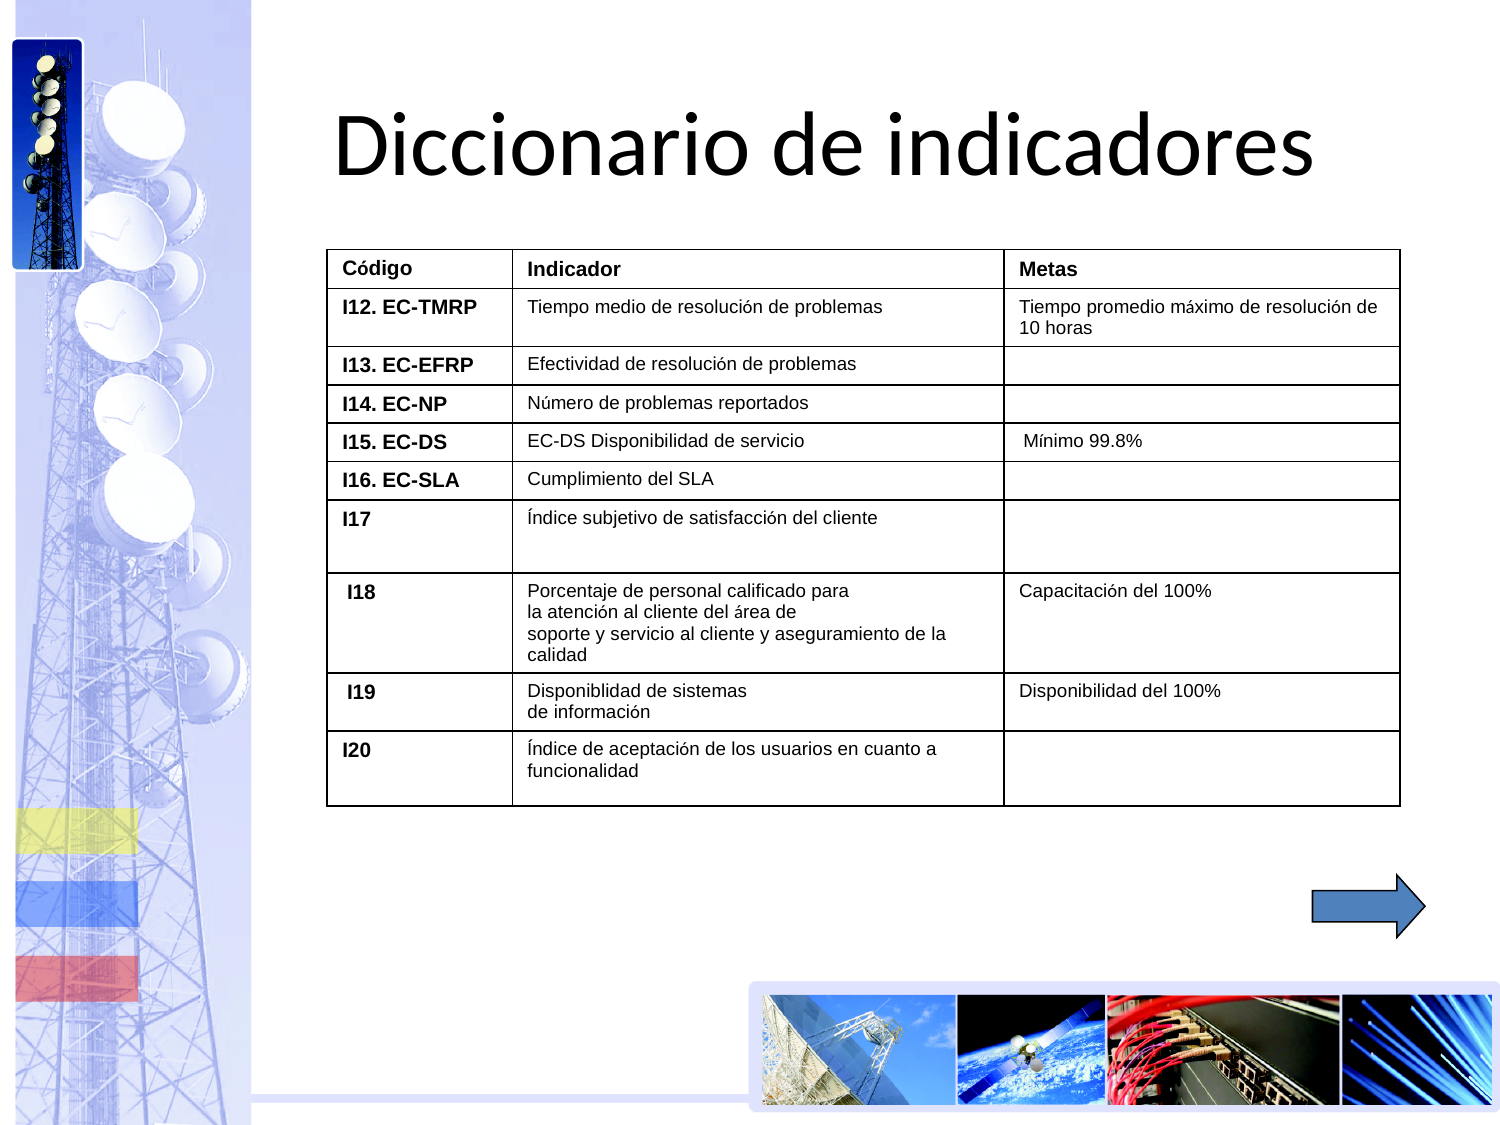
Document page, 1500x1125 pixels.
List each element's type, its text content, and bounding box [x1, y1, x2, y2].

table_cell Cumplimiento del SLA [513, 462, 1003, 499]
table_cell Número de problemas reportados [513, 386, 1003, 422]
table_header Indicador [513, 250, 1003, 288]
table_header Código [328, 250, 512, 288]
table_cell EC-DS Disponibilidad de servicio [513, 424, 1003, 461]
table_cell [1005, 732, 1399, 805]
table_cell I15. EC-DS [328, 424, 512, 461]
table_cell Porcentaje de personal calificado para la atención al cliente del área de soporte y servicio al cliente y aseguramiento de la calidad [513, 574, 1003, 672]
table_cell I13. EC-EFRP [328, 347, 512, 384]
table_cell I20 [328, 732, 512, 805]
table_cell Índice de aceptación de los usuarios en cuanto a funcionalidad [513, 732, 1003, 805]
table_cell Disponiblidad de sistemas de información [513, 674, 1003, 730]
title Diccionario de indicadores [149, 44, 1500, 233]
table_cell I12. EC-TMRP [328, 289, 512, 346]
text_box [1312, 874, 1426, 938]
table_cell Efectividad de resolución de problemas [513, 347, 1003, 384]
table_cell I19 [328, 674, 512, 730]
table_cell Disponibilidad del 100% [1005, 674, 1399, 730]
table_cell Índice subjetivo de satisfacción del cliente [513, 501, 1003, 572]
table_cell Capacitación del 100% [1005, 574, 1399, 672]
table_cell [1005, 347, 1399, 384]
table_header Metas [1005, 250, 1399, 288]
picture [0, 0, 1500, 1125]
table_cell [1005, 462, 1399, 499]
table_cell I16. EC-SLA [328, 462, 512, 499]
table_cell Tiempo promedio máximo de resolución de 10 horas [1005, 289, 1399, 346]
table_cell [1005, 386, 1399, 422]
table_cell I18 [328, 574, 512, 672]
table_cell Tiempo medio de resolución de problemas [513, 289, 1003, 346]
table_cell [1005, 501, 1399, 572]
table_cell I17 [328, 501, 512, 572]
table_cell Mínimo 99.8% [1005, 424, 1399, 461]
table_cell I14. EC-NP [328, 386, 512, 422]
